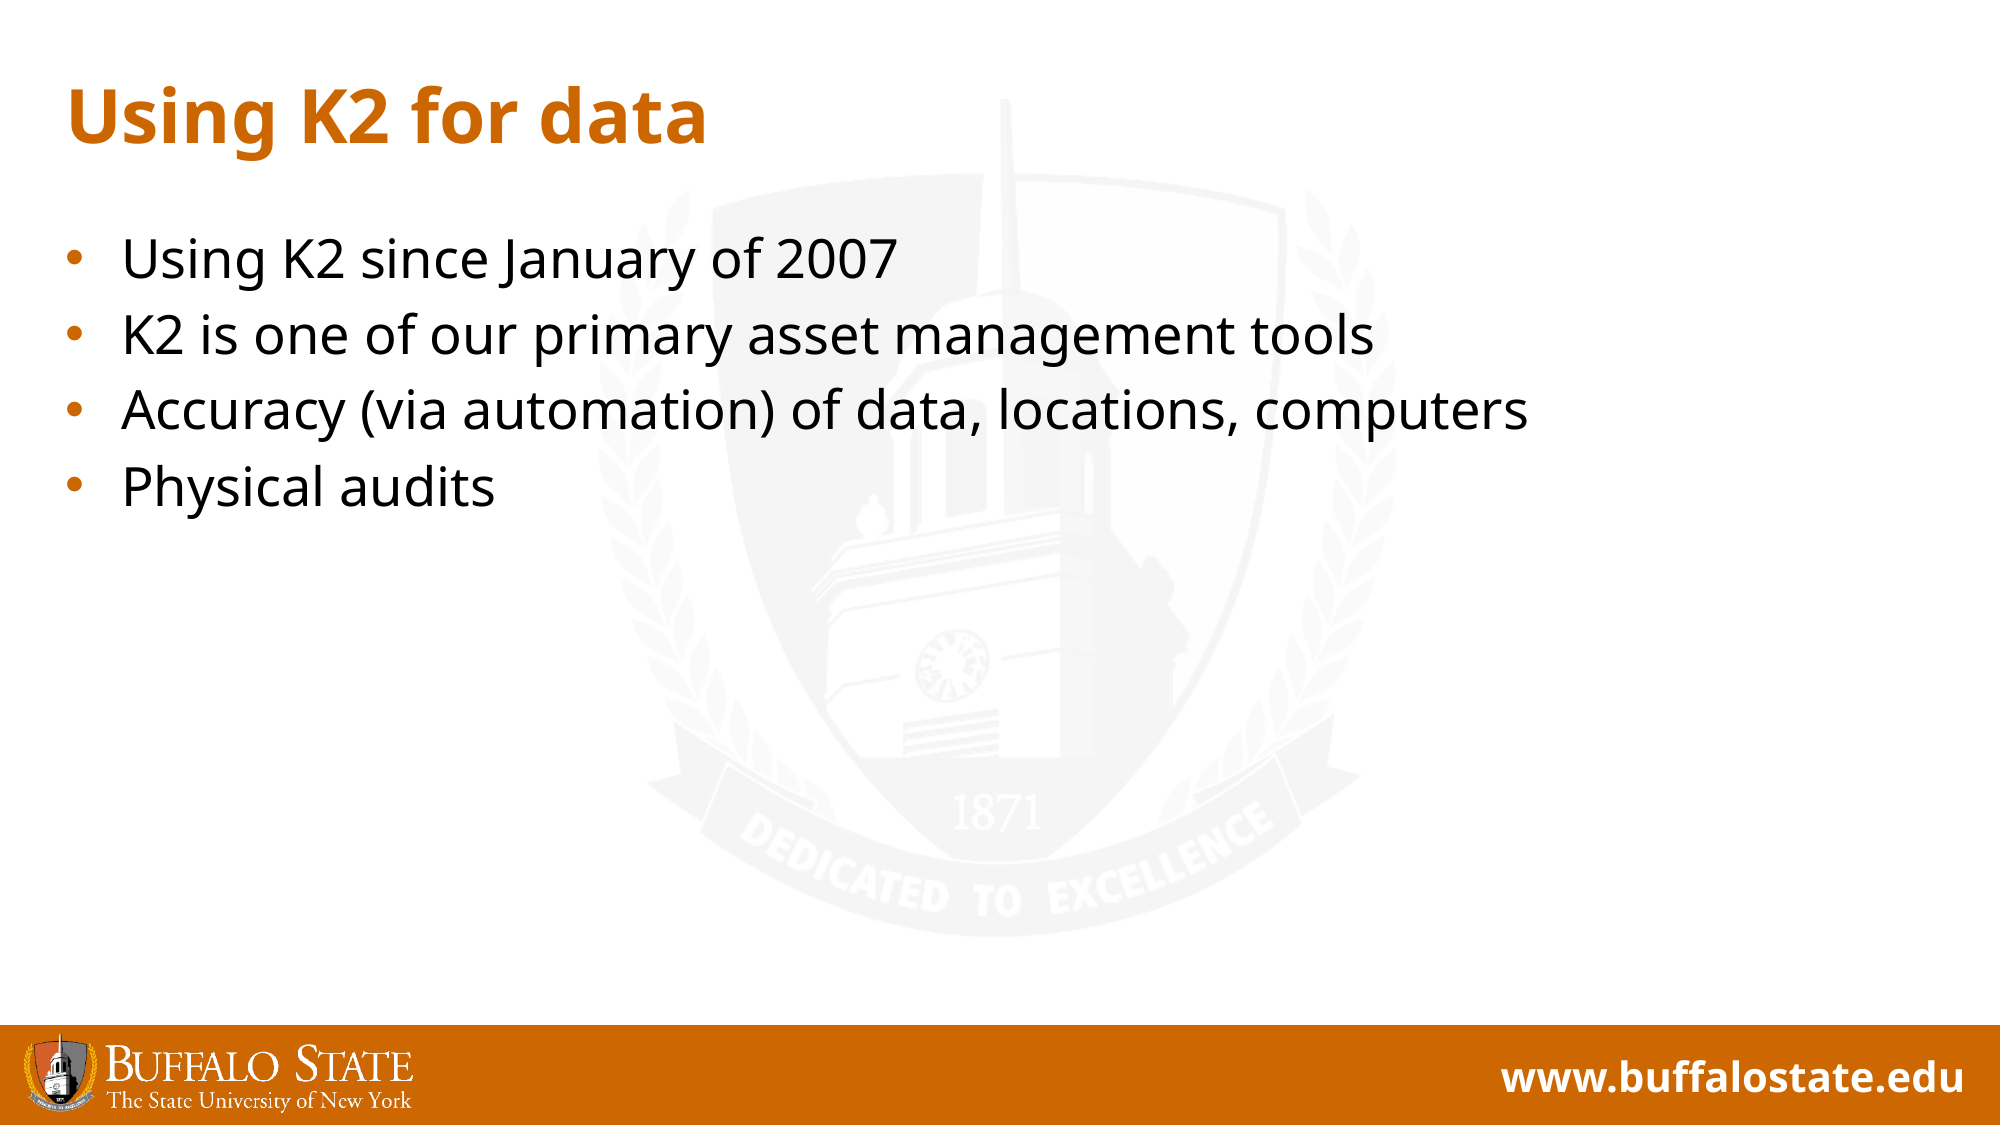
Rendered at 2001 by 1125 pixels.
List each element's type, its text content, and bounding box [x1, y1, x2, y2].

picture [24, 1034, 413, 1113]
list Using K2 since January of 2007 K2 is one of our primary asset management tools Accuracy (via automation) of data, locations, computers Physical audits [50, 216, 1917, 967]
title Using K2 for data [50, 35, 1917, 192]
